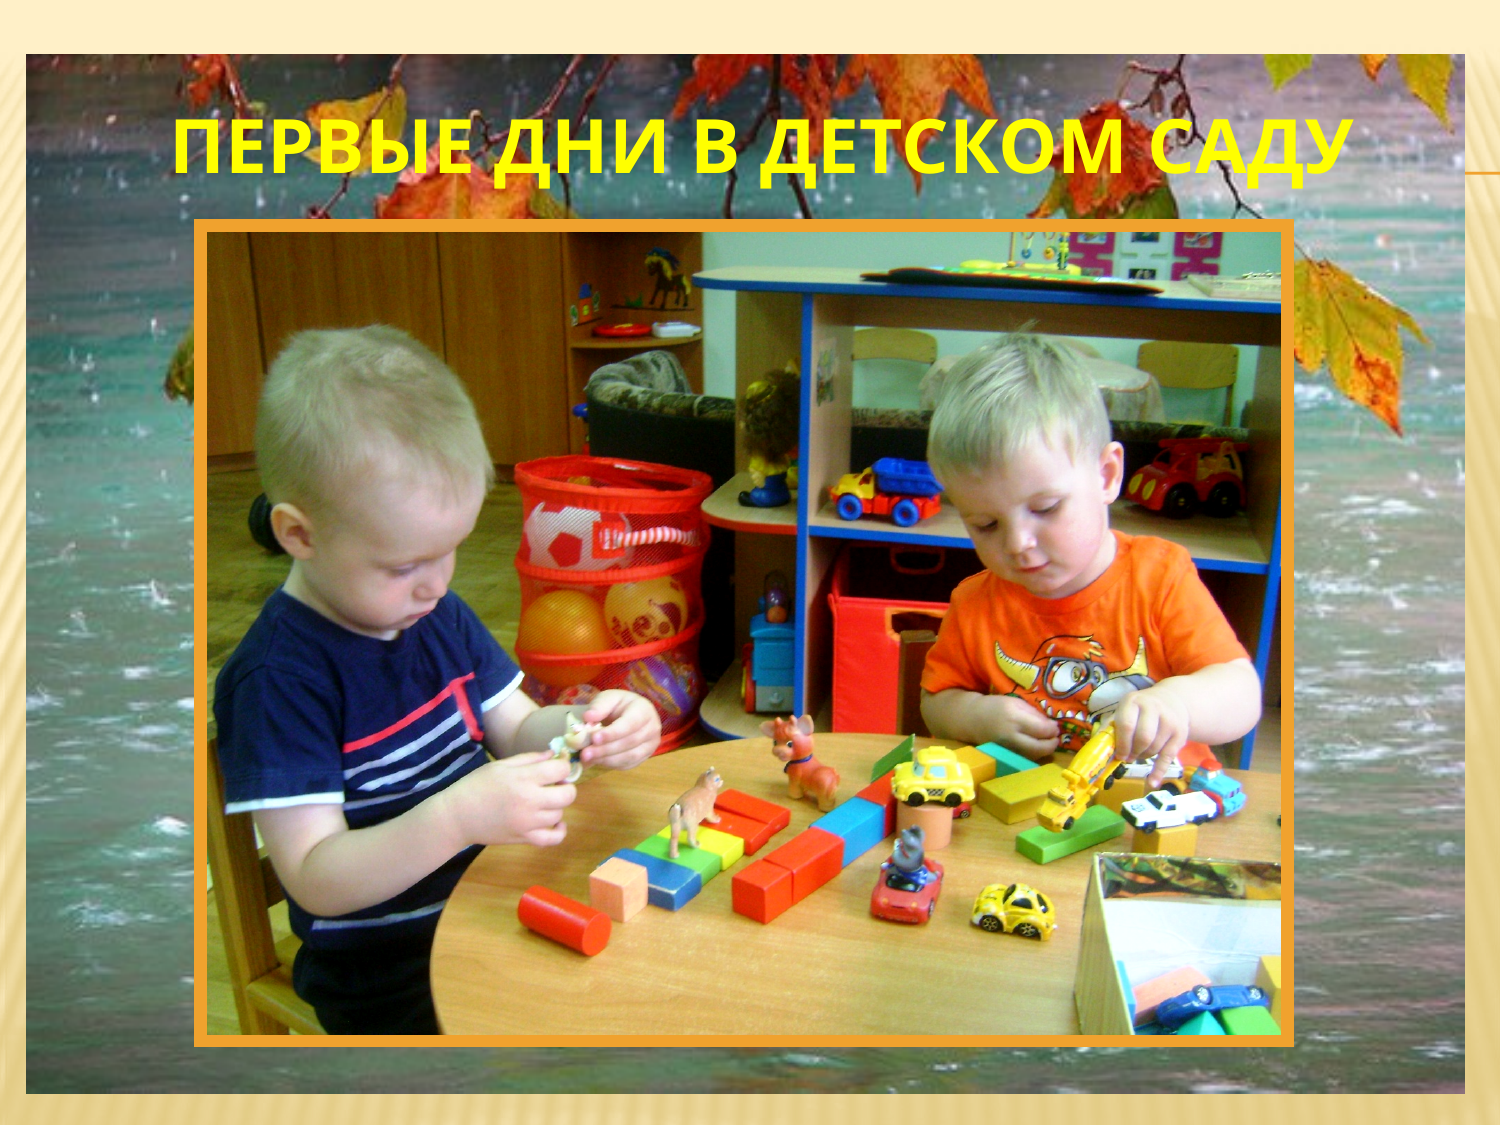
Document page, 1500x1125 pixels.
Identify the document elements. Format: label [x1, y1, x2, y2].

picture [26, 54, 1465, 1095]
list [206, 231, 1282, 1036]
